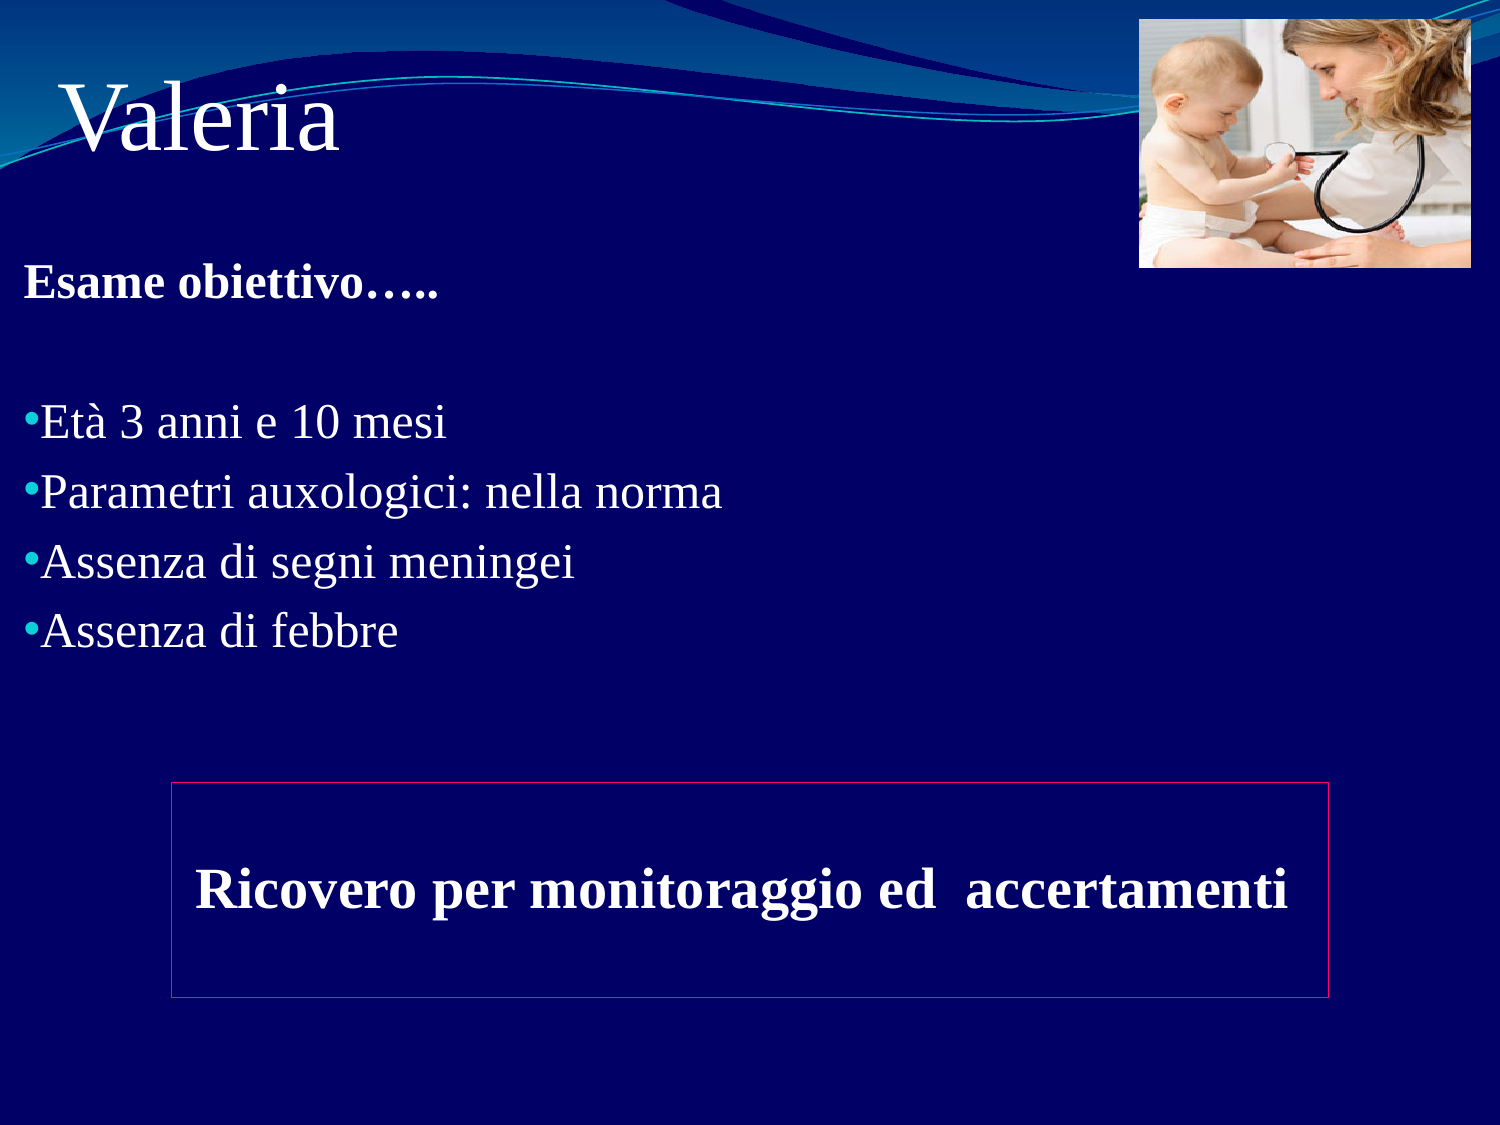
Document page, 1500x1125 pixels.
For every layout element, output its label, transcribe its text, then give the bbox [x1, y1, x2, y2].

text_box Valeria [42, 42, 356, 178]
picture [1139, 18, 1471, 268]
text_box Ricovero per monitoraggio ed accertamenti [171, 782, 1329, 998]
subtitle Esame obiettivo….. Età 3 anni e 10 mesi Parametri auxologici: nella norma Assenza di segni meningei Assenza di febbre [23, 160, 1034, 701]
